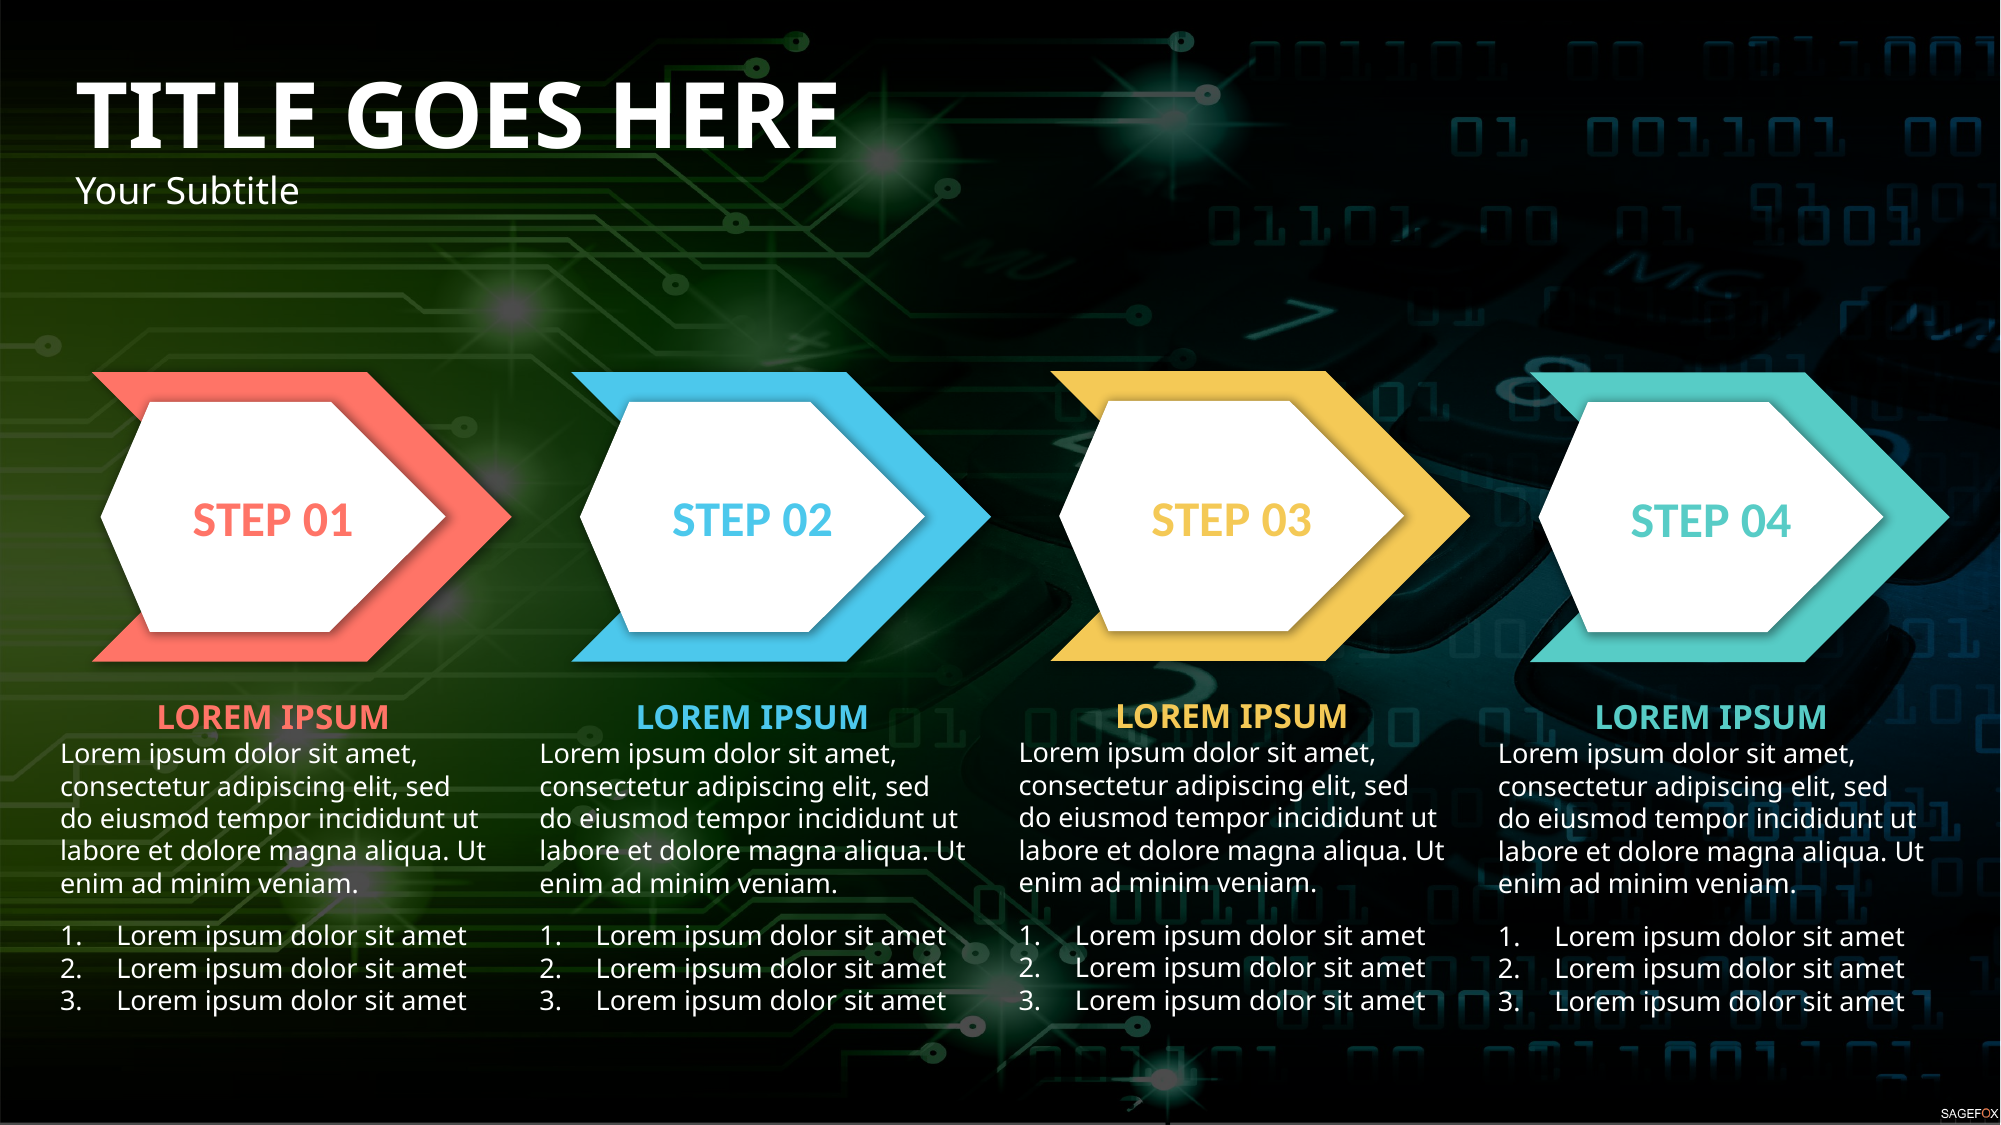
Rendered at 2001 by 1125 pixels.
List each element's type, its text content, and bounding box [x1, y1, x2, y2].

text_box STEP 01 [99, 400, 448, 633]
text_box STEP 04 [1537, 401, 1886, 634]
text_box [568, 371, 993, 663]
text_box LOREM IPSUM Lorem ipsum dolor sit amet, consectetur adipiscing elit, sed do eiusmod tempor incididunt ut labore et dolore magna aliqua. Ut enim ad minim veniam. Lorem ipsum dolor sit amet Lorem ipsum dolor sit amet Lorem ipsum dolor sit amet [1488, 691, 1935, 1022]
text_box STEP 02 [578, 400, 927, 633]
picture [0, 0, 2001, 1125]
text_box STEP 03 [1058, 399, 1406, 633]
text_box [1047, 370, 1472, 662]
text_box LOREM IPSUM Lorem ipsum dolor sit amet, consectetur adipiscing elit, sed do eiusmod tempor incididunt ut labore et dolore magna aliqua. Ut enim ad minim veniam. Lorem ipsum dolor sit amet Lorem ipsum dolor sit amet Lorem ipsum dolor sit amet [1008, 690, 1456, 1021]
text_box [1527, 371, 1952, 664]
text_box TITLE GOES HERE Your Subtitle [60, 49, 1036, 220]
text_box LOREM IPSUM Lorem ipsum dolor sit amet, consectetur adipiscing elit, sed do eiusmod tempor incididunt ut labore et dolore magna aliqua. Ut enim ad minim veniam. Lorem ipsum dolor sit amet Lorem ipsum dolor sit amet Lorem ipsum dolor sit amet [529, 691, 976, 1022]
text_box LOREM IPSUM Lorem ipsum dolor sit amet, consectetur adipiscing elit, sed do eiusmod tempor incididunt ut labore et dolore magna aliqua. Ut enim ad minim veniam. Lorem ipsum dolor sit amet Lorem ipsum dolor sit amet Lorem ipsum dolor sit amet [50, 691, 497, 1022]
text_box [89, 371, 514, 663]
